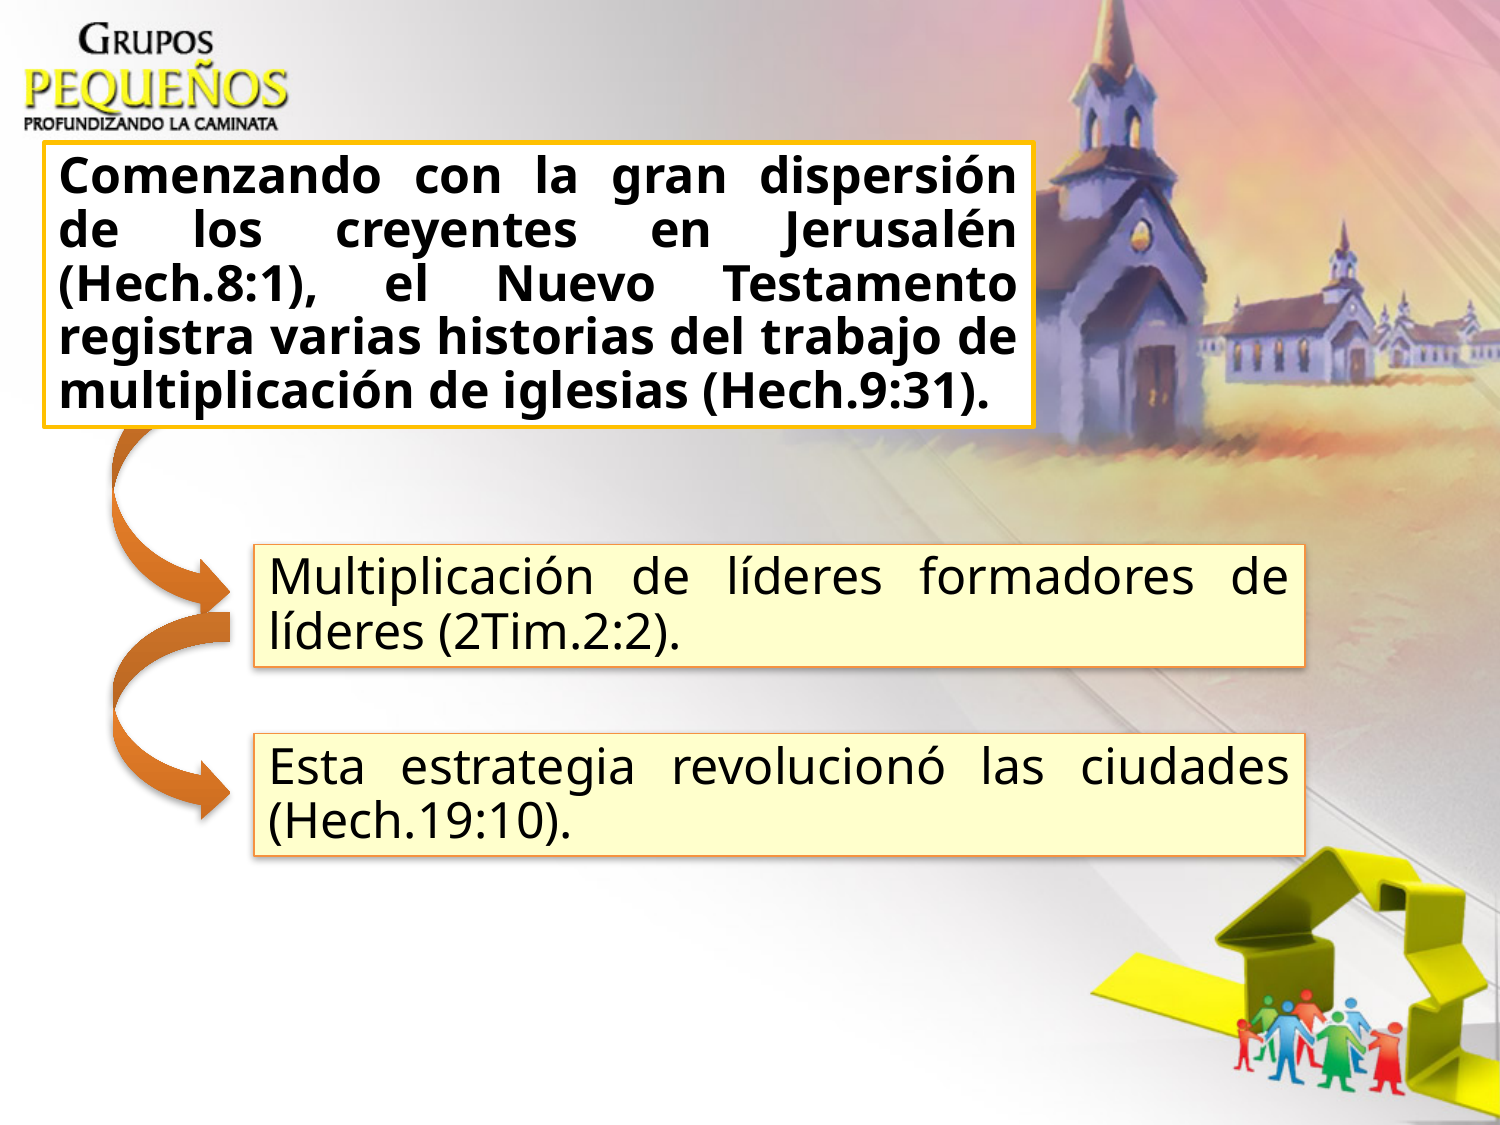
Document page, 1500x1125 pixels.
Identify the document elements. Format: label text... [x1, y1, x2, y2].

text_box [112, 429, 231, 612]
text_box Multiplicación de líderes formadores de líderes (2Tim.2:2). [253, 544, 1306, 668]
text_box Comenzando con la gran dispersión de los creyentes en Jerusalén (Hech.8:1), el Nuevo Testamento registra varias historias del trabajo de multiplicación de iglesias (Hech.9:31). [42, 140, 1036, 429]
picture [0, 0, 1500, 1125]
text_box [112, 611, 231, 820]
text_box Esta estrategia revolucionó las ciudades (Hech.19:10). [253, 733, 1306, 857]
